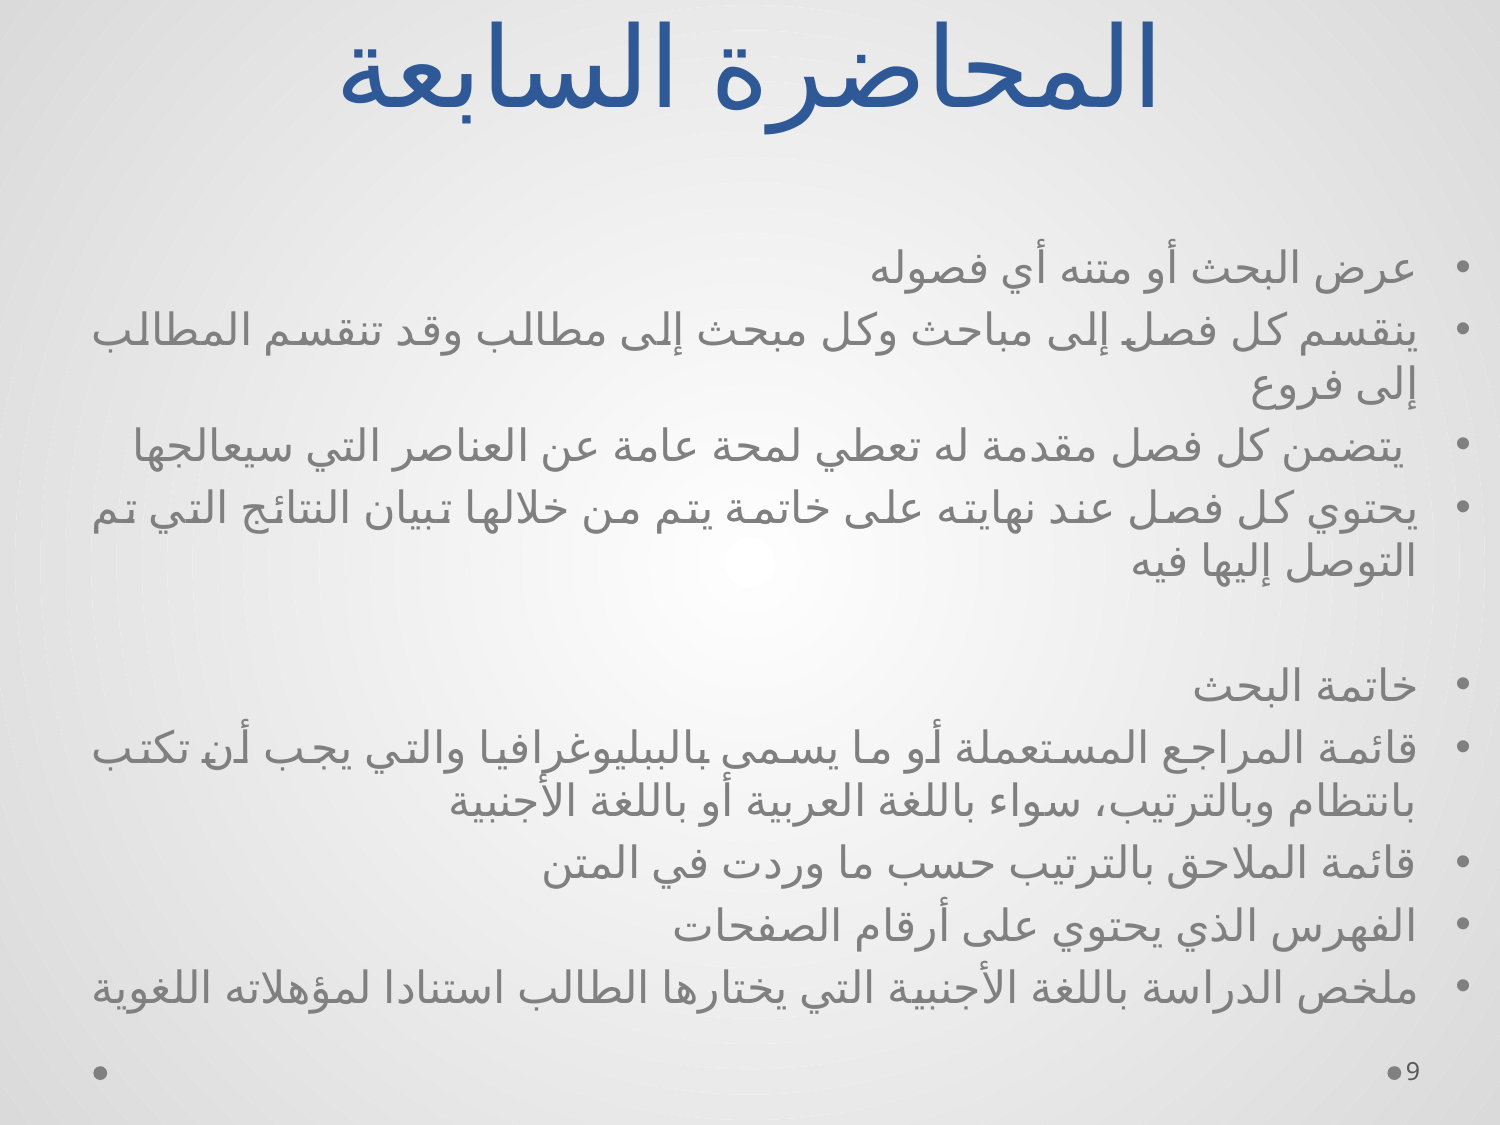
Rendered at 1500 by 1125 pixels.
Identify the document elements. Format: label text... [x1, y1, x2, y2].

list عرض البحث أو متنه أي فصوله ينقسم كل فصل إلى مباحث وكل مبحث إلى مطالب وقد تنقسم المطالب إلى فروع يتضمن كل فصل مقدمة له تعطي لمحة عامة عن العناصر التي سيعالجها يحتوي كل فصل عند نهايته على خاتمة يتم من خلالها تبيان النتائج التي تم التوصل إليها فيه خاتمة البحث قائمة المراجع المستعملة أو ما يسمى بالببليوغرافيا والتي يجب أن تكتب بانتظام وبالترتيب، سواء باللغة العربية أو باللغة الأجنبية قائمة الملاحق بالترتيب حسب ما وردت في المتن الفهرس الذي يحتوي على أرقام الصفحات ملخص الدراسة باللغة الأجنبية التي يختارها الطالب استنادا لمؤهلاته اللغوية [76, 231, 1484, 1036]
title المحاضرة السابعة [75, 0, 1425, 138]
slide_number 9 [1401, 1042, 1494, 1103]
